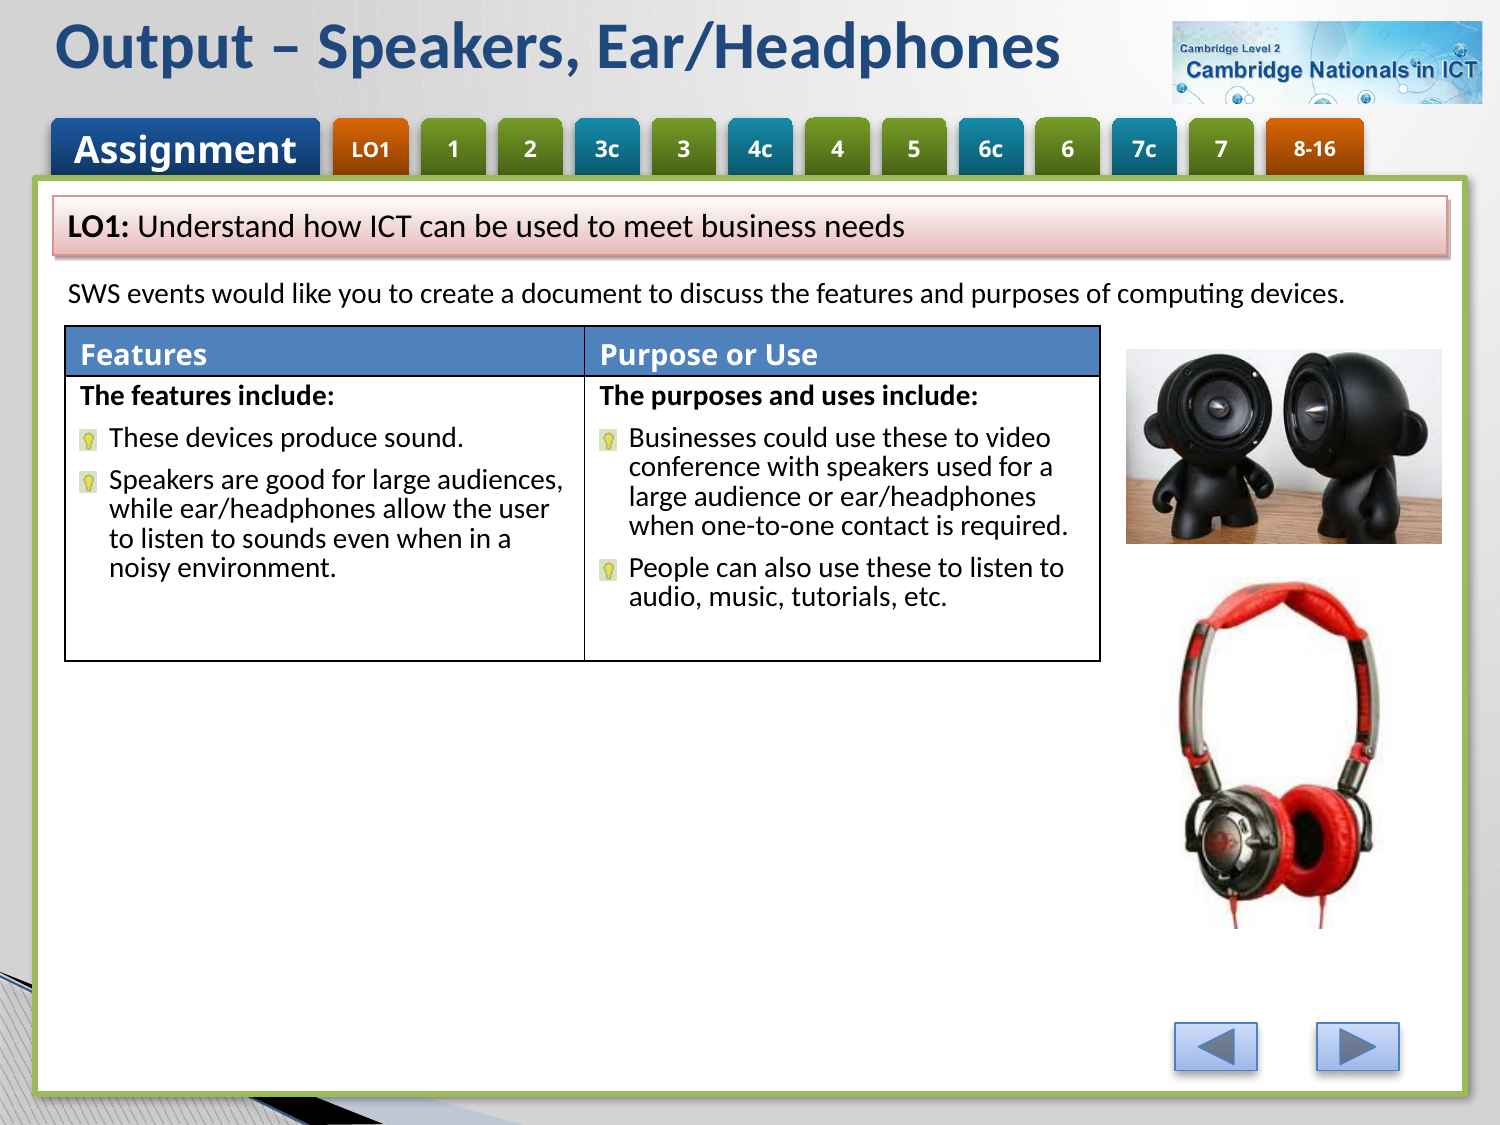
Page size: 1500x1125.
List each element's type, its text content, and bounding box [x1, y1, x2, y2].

title Output – Speakers, Ear/Headphones [40, 0, 1391, 122]
table_cell The purposes and uses include: Businesses could use these to video conference with speakers used for a large audience or ear/headphones when one-to-one contact is required. People can also use these to listen to audio, music, tutorials, etc. [585, 377, 1099, 660]
picture [79, 429, 97, 451]
table_cell The features include: These devices produce sound. Speakers are good for large audiences, while ear/headphones allow the user to listen to sounds even when in a noisy environment. [66, 377, 584, 660]
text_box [1174, 1022, 1400, 1071]
text_box SWS events would like you to create a document to discuss the features and purposes of computing devices. [53, 267, 1447, 317]
table_header Features [66, 327, 584, 375]
picture [1125, 349, 1442, 544]
picture [79, 471, 97, 493]
picture [599, 559, 617, 581]
text_box [35, 178, 1465, 1094]
picture [1391, 21, 1483, 104]
picture [281, 1114, 303, 1125]
table_header Purpose or Use [585, 327, 1099, 375]
text_box LO1: Understand how ICT can be used to meet business needs [53, 196, 1447, 256]
picture [599, 429, 617, 451]
picture [1107, 576, 1460, 929]
